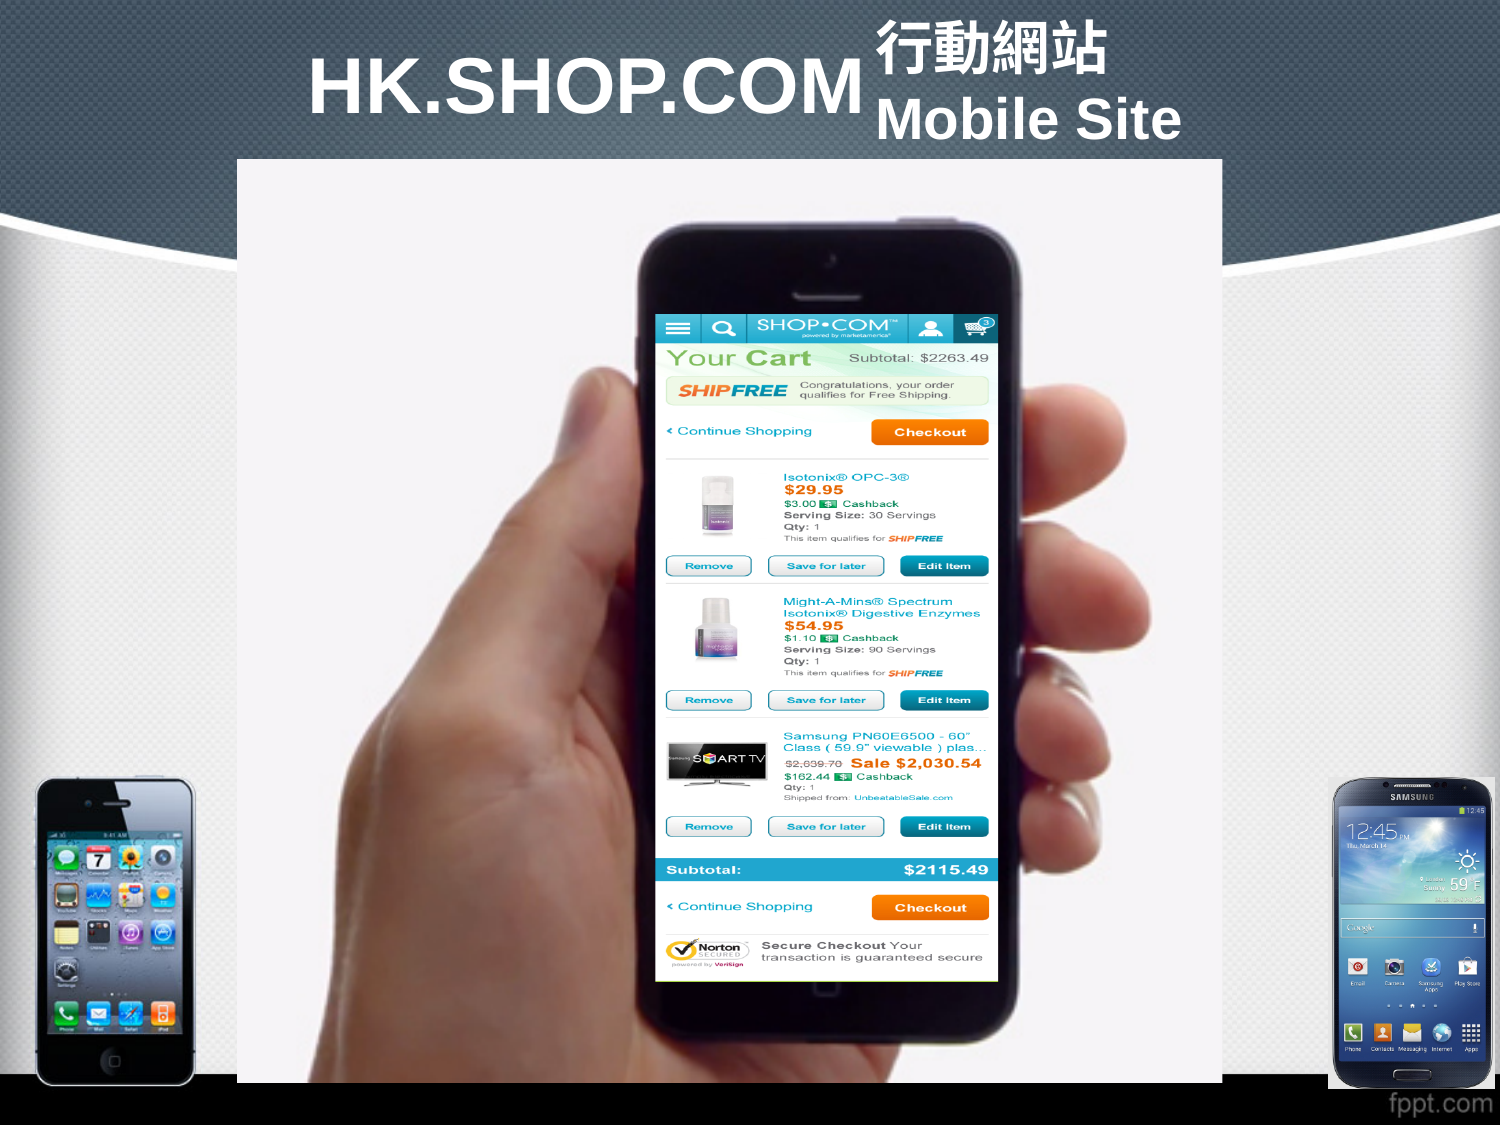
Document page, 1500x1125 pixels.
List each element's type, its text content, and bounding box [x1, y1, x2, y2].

text_box HK.SHOP.COM [293, 27, 881, 138]
picture [0, 0, 1500, 1125]
text_box 行動網站 Mobile Site [860, 0, 1323, 175]
